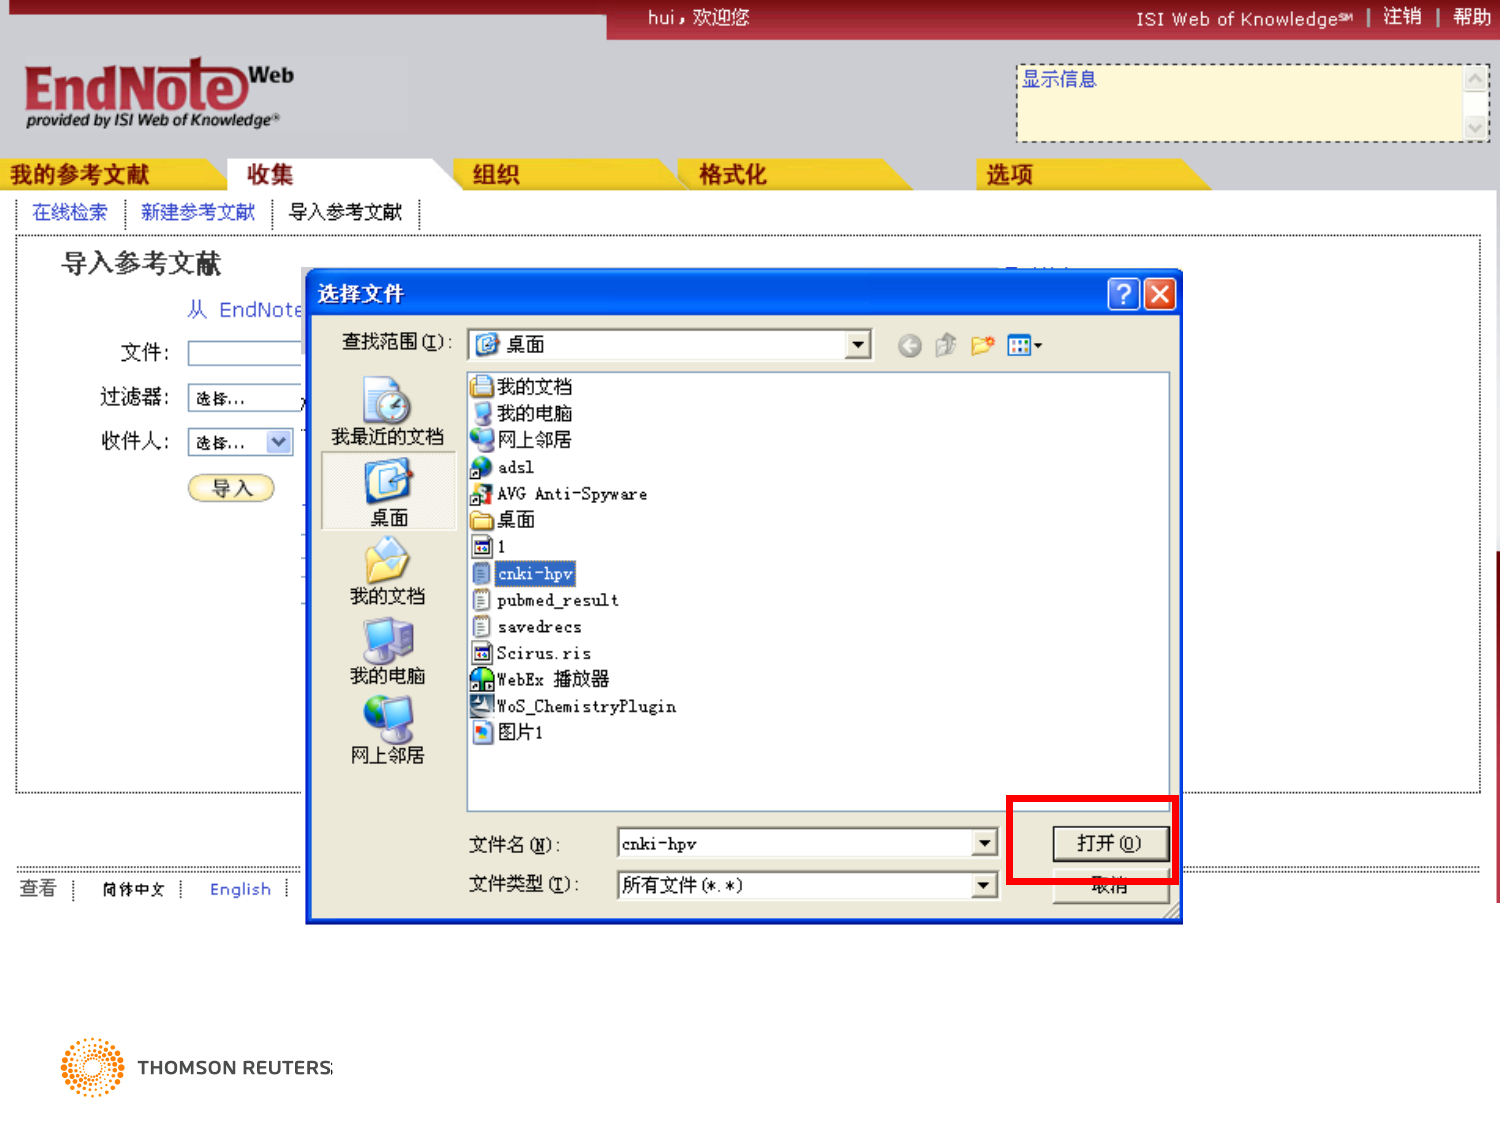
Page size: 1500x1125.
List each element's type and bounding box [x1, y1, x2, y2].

picture [60, 1037, 333, 1125]
picture [0, 0, 1500, 929]
